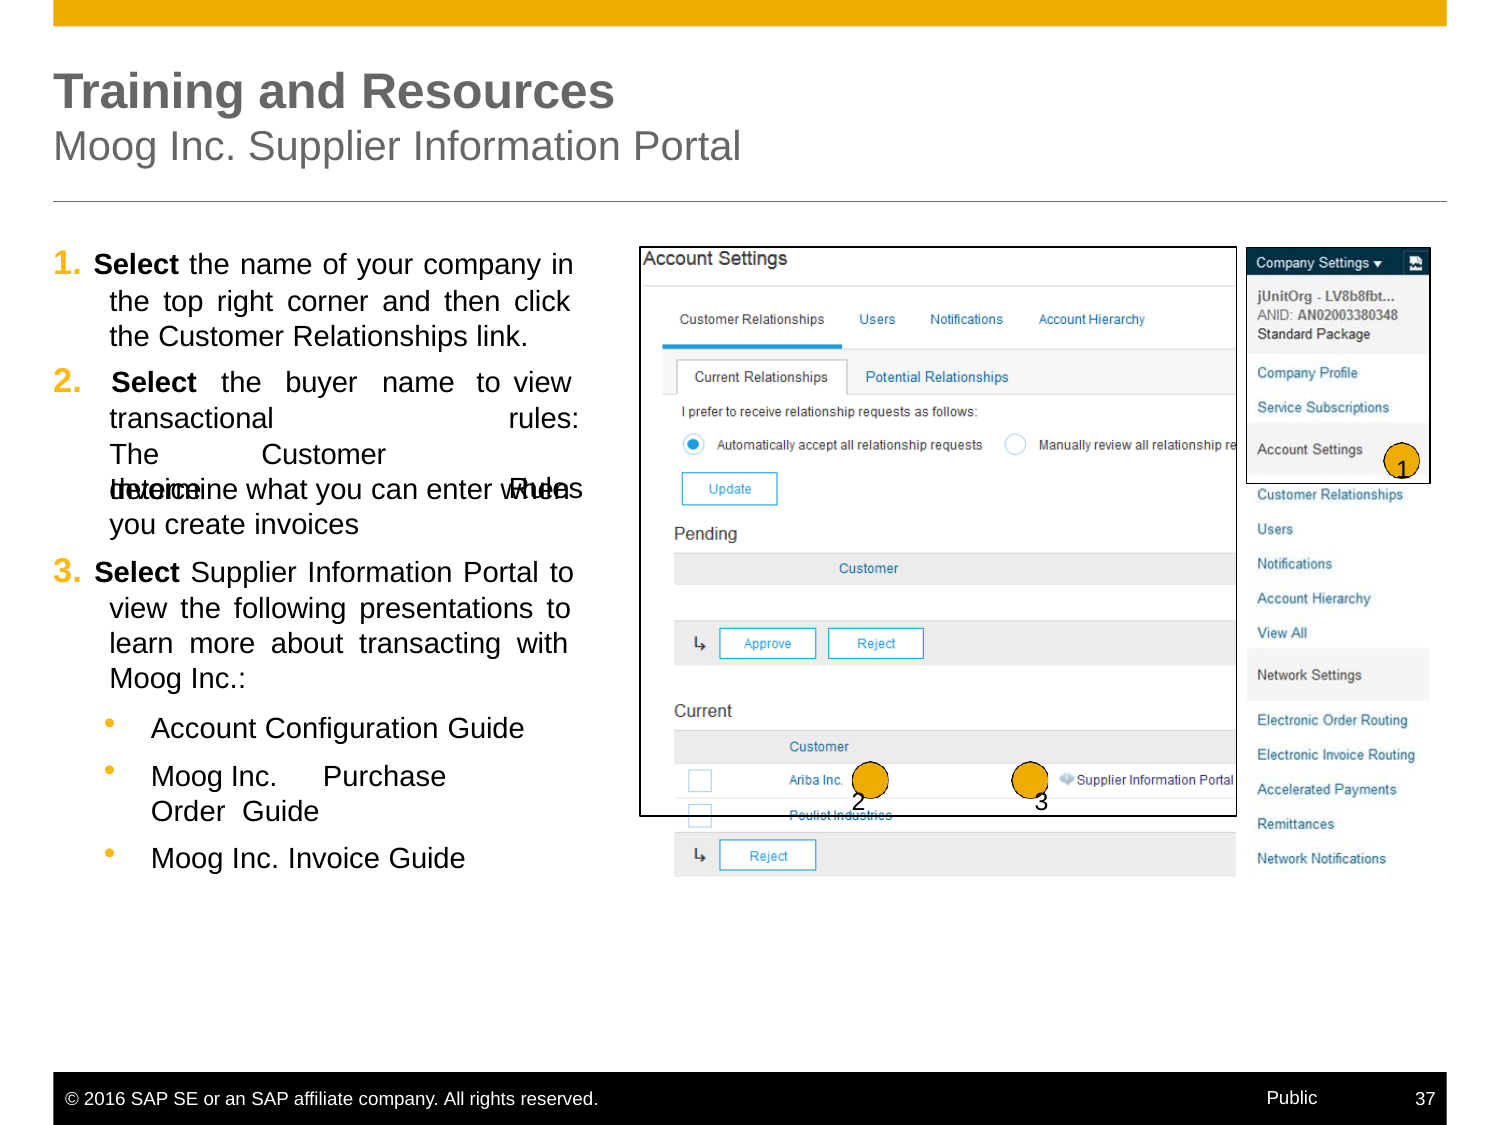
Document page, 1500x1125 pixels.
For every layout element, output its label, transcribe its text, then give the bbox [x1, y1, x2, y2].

slide_number Public [1264, 1085, 1321, 1125]
text_box [53, 1072, 1447, 1125]
text_box Account Configuration Guide Moog Inc. Purchase Order Guide Moog Inc. Invoice Guide [101, 702, 586, 875]
text_box [642, 816, 1236, 877]
text_box 1. Select the name of your company in the top right corner and then click the Customer Relationships link. [51, 243, 585, 353]
footer © 2016 SAP SE or an SAP affiliate company. All rights reserved. [62, 1086, 606, 1125]
text_box [1247, 484, 1430, 880]
text_box determine what you can enter when you create invoices 3. Select Supplier Information Portal to view the following presentations to learn more about transacting with Moog Inc.: [51, 468, 586, 695]
title Training and Resources Moog Inc. Supplier Information Portal [51, 56, 775, 247]
text_box 2 3 [639, 247, 1237, 816]
text_box 1 [1246, 247, 1430, 484]
text_box to view rules: Rules [474, 361, 585, 468]
text_box 2. Select the buyer name transactional The Customer Invoice [51, 361, 467, 468]
slide_number 37 [1410, 1086, 1441, 1125]
